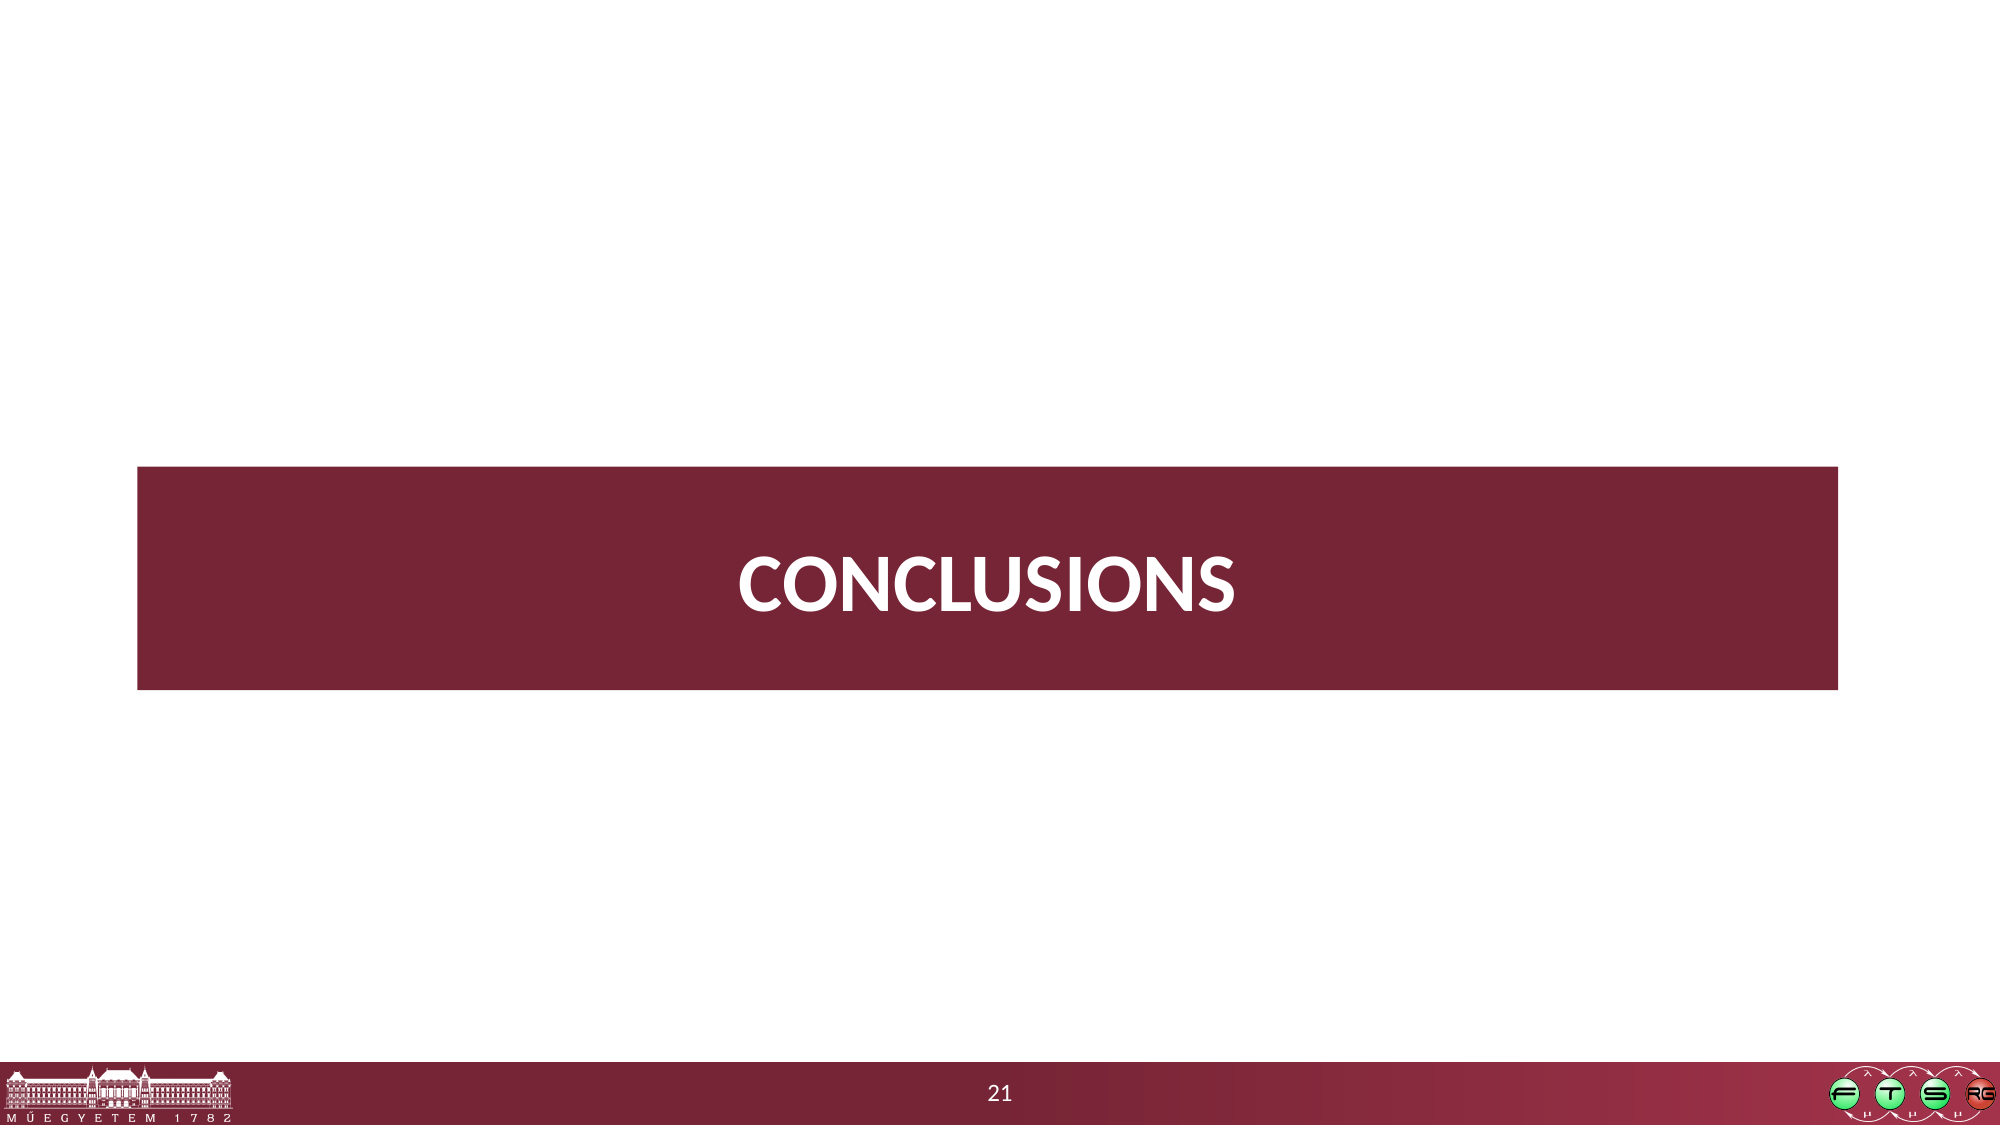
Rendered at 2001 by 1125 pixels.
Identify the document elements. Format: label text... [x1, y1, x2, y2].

picture [1829, 1066, 1996, 1122]
picture [4, 1064, 233, 1122]
slide_number 21 [774, 1061, 1225, 1122]
title Conclusions [137, 466, 1839, 691]
